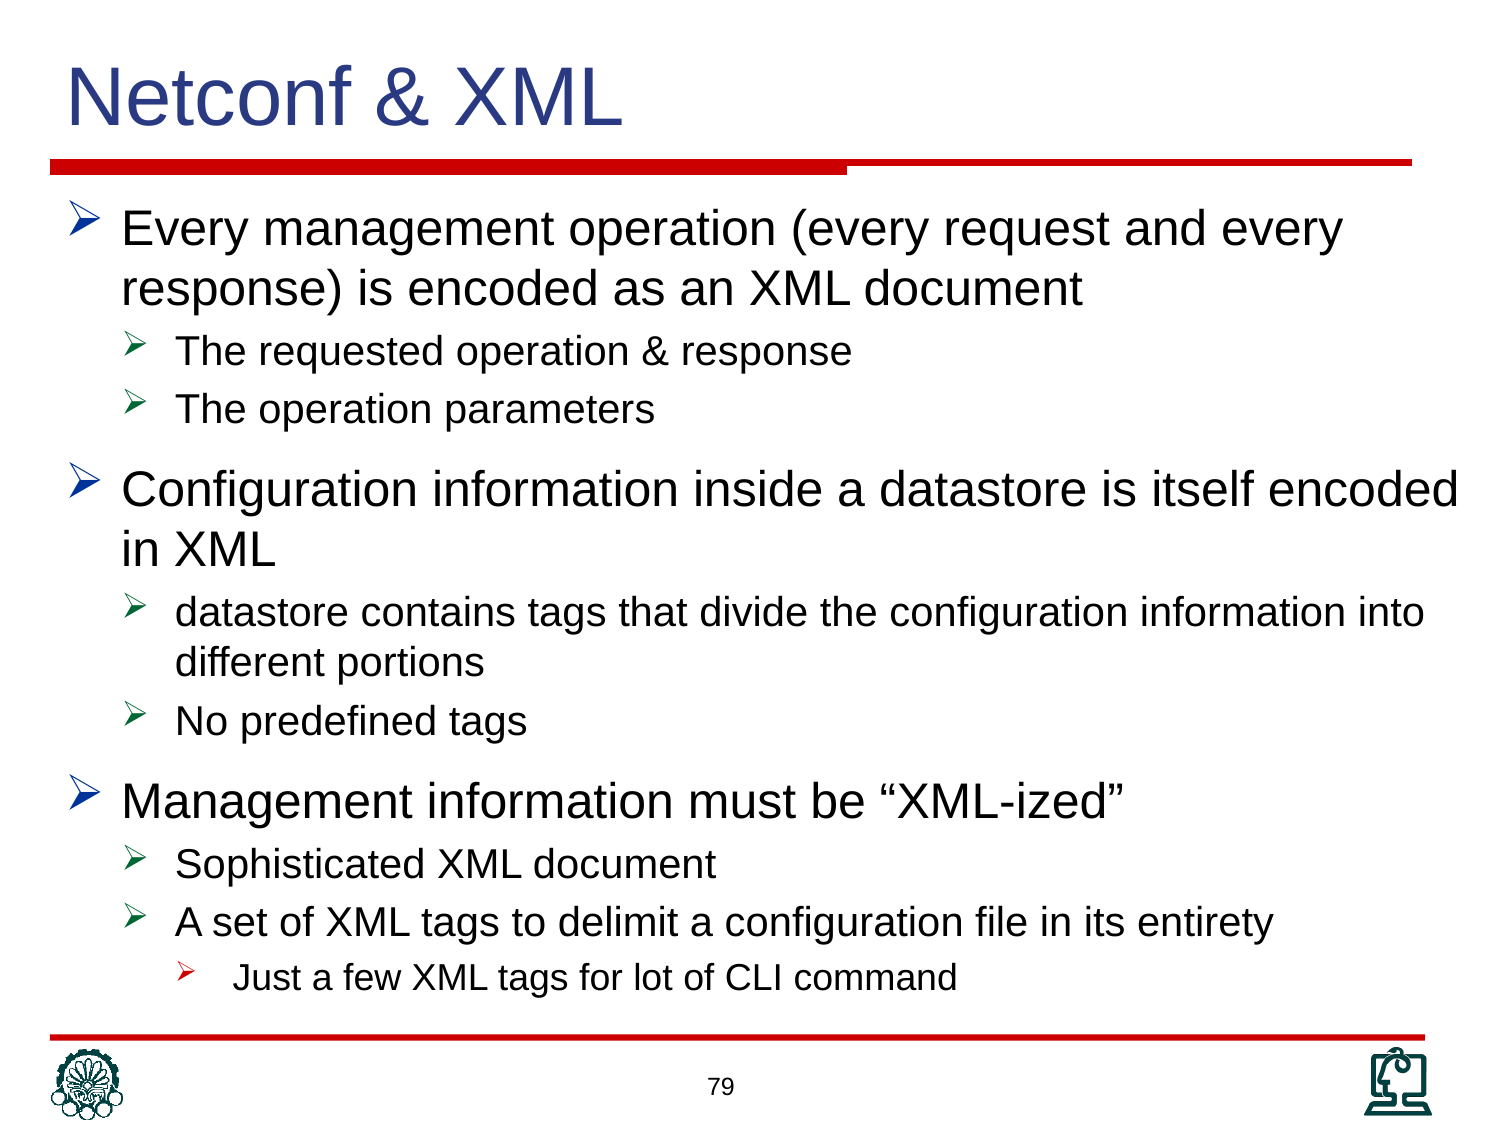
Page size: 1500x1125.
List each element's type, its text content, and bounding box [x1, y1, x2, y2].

list Every management operation (every request and every response) is encoded as an XML document The requested operation & response The operation parameters Configuration information inside a datastore is itself encoded in XML datastore contains tags that divide the configuration information into different portions No predefined tags Management information must be “XML-ized” Sophisticated XML document A set of XML tags to delimit a configuration file in its entirety Just a few XML tags for lot of CLI command [49, 187, 1500, 1038]
picture [50, 1047, 125, 1122]
title Netconf & XML [49, 24, 1438, 151]
slide_number 79 [649, 1062, 751, 1103]
picture [1362, 1045, 1438, 1119]
